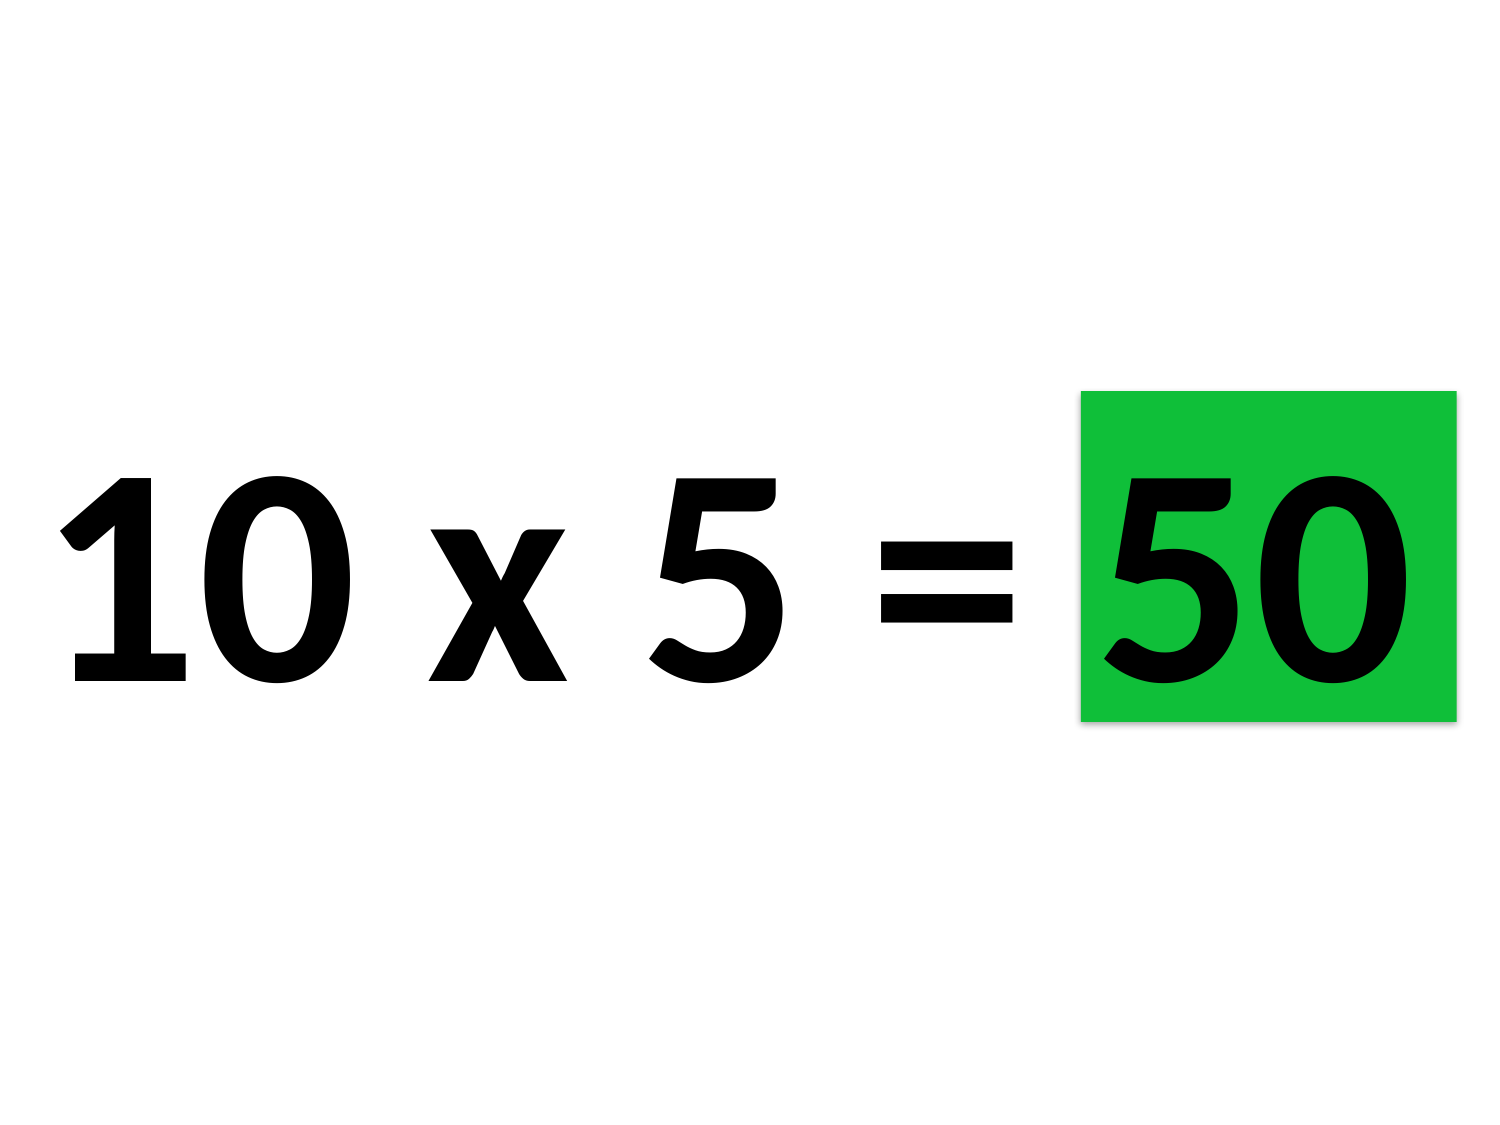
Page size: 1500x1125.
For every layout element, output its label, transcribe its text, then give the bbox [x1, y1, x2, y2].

text_box 10 x 5 = 50 [0, 312, 1457, 801]
